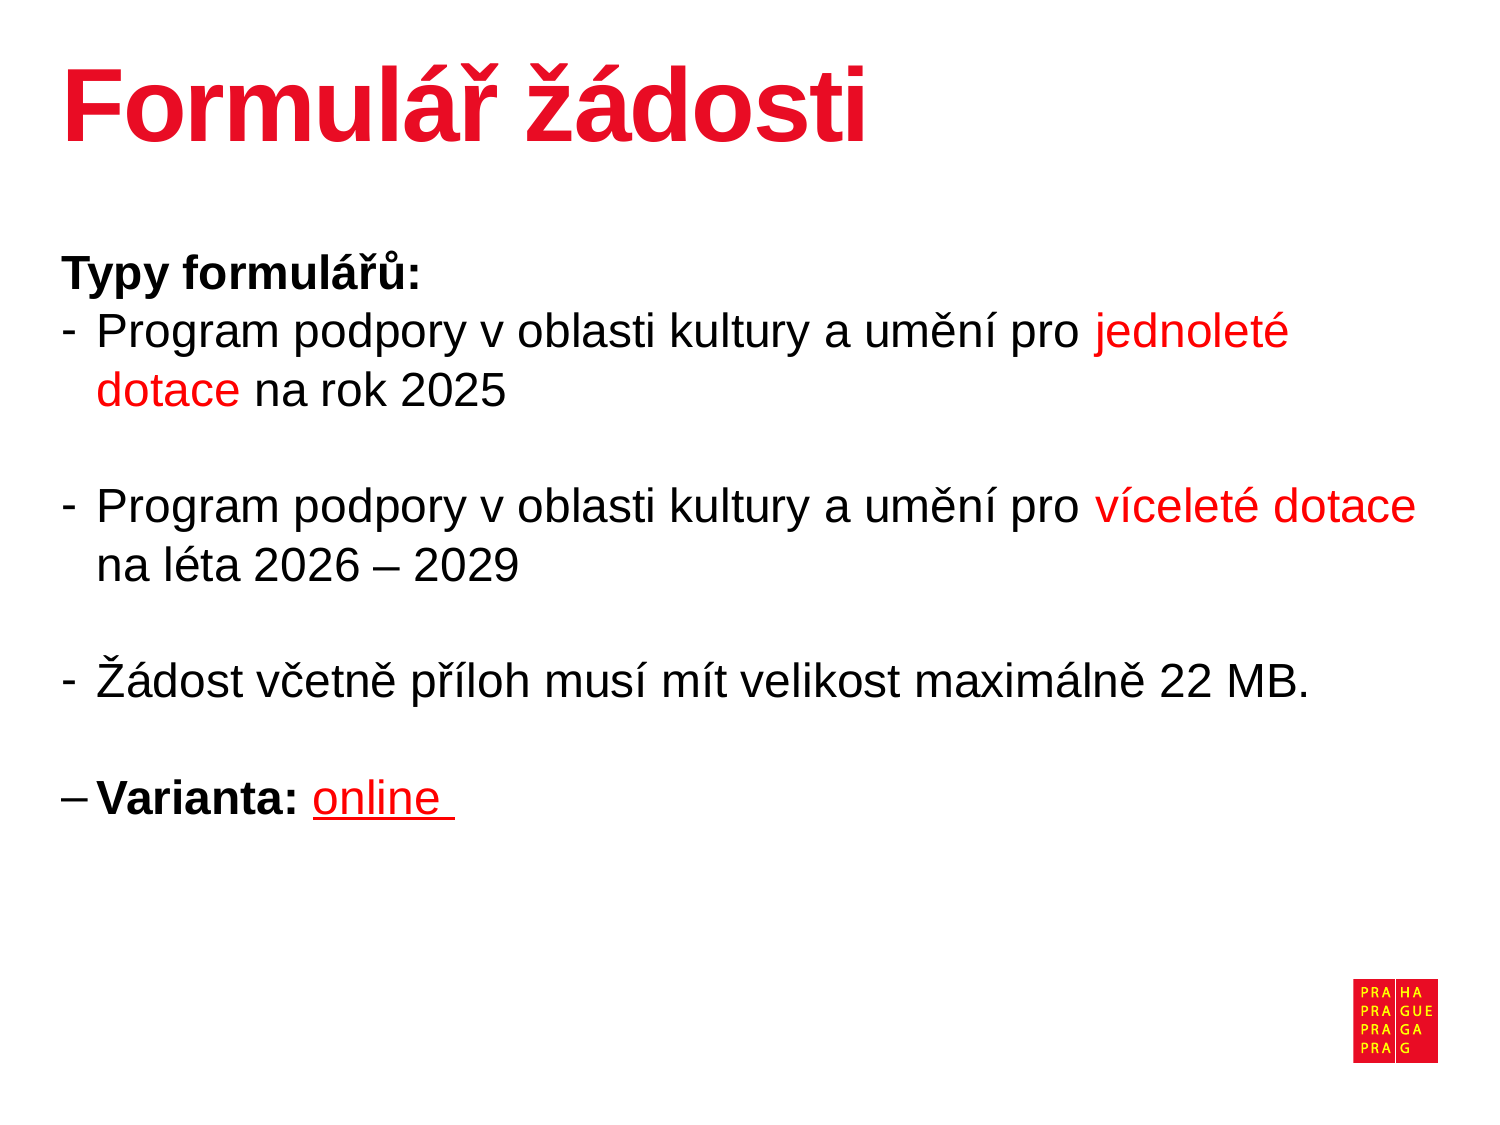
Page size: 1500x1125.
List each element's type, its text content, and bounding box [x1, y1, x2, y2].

list Typy formulářů: Program podpory v oblasti kultury a umění pro jednoleté dotace na rok 2025 Program podpory v oblasti kultury a umění pro víceleté dotace na léta 2026 – 2029 Žádost včetně příloh musí mít velikost maximálně 22 MB. Varianta: online [61, 240, 1436, 915]
title Formulář žádosti [61, 47, 1436, 240]
